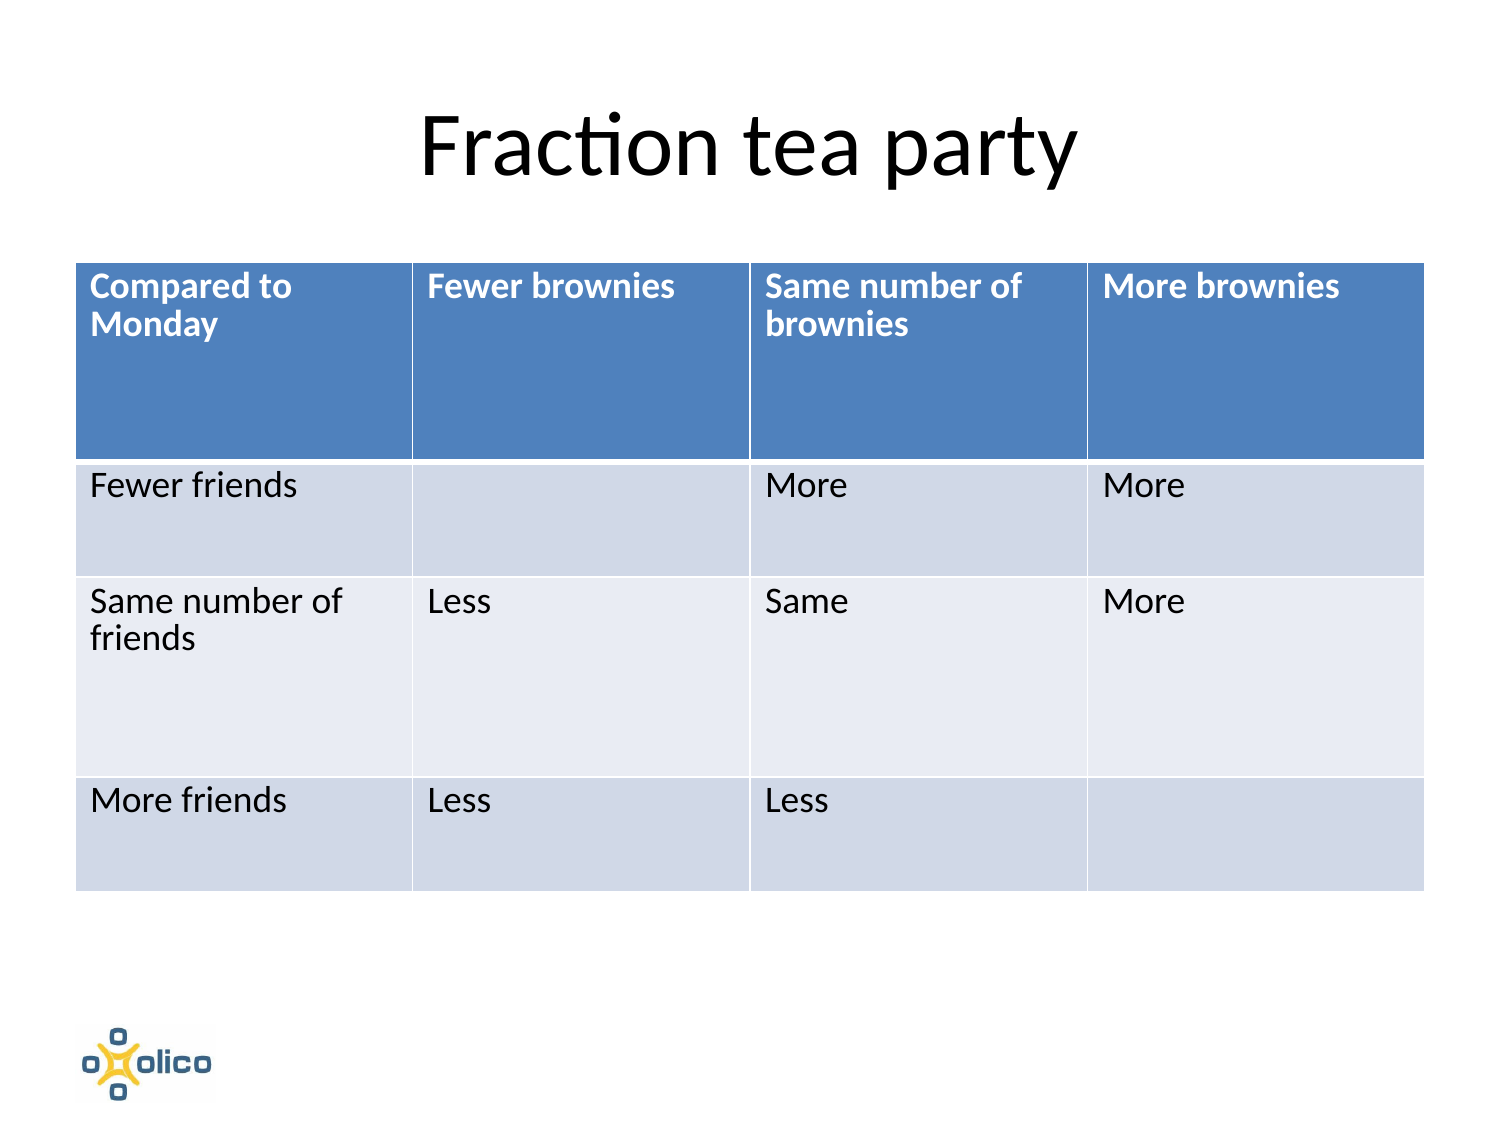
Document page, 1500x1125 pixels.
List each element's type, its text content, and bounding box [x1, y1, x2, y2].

table_cell [1088, 778, 1424, 891]
picture [75, 1024, 216, 1103]
table_cell Less [751, 778, 1087, 891]
table_cell Same number of friends [76, 578, 412, 776]
table_cell More [1088, 465, 1424, 576]
table_cell Fewer friends [76, 465, 412, 576]
table_cell More friends [76, 778, 412, 891]
table_cell More [1088, 578, 1424, 776]
table_header Fewer brownies [413, 263, 749, 459]
table_header Same number of brownies [751, 263, 1087, 459]
table_cell Less [413, 778, 749, 891]
table_header More brownies [1088, 263, 1424, 459]
title Fraction tea party [75, 45, 1425, 233]
table_cell [413, 465, 749, 576]
table_header Compared to Monday [76, 263, 412, 459]
table_cell Less [413, 578, 749, 776]
table_cell Same [751, 578, 1087, 776]
table_cell More [751, 465, 1087, 576]
